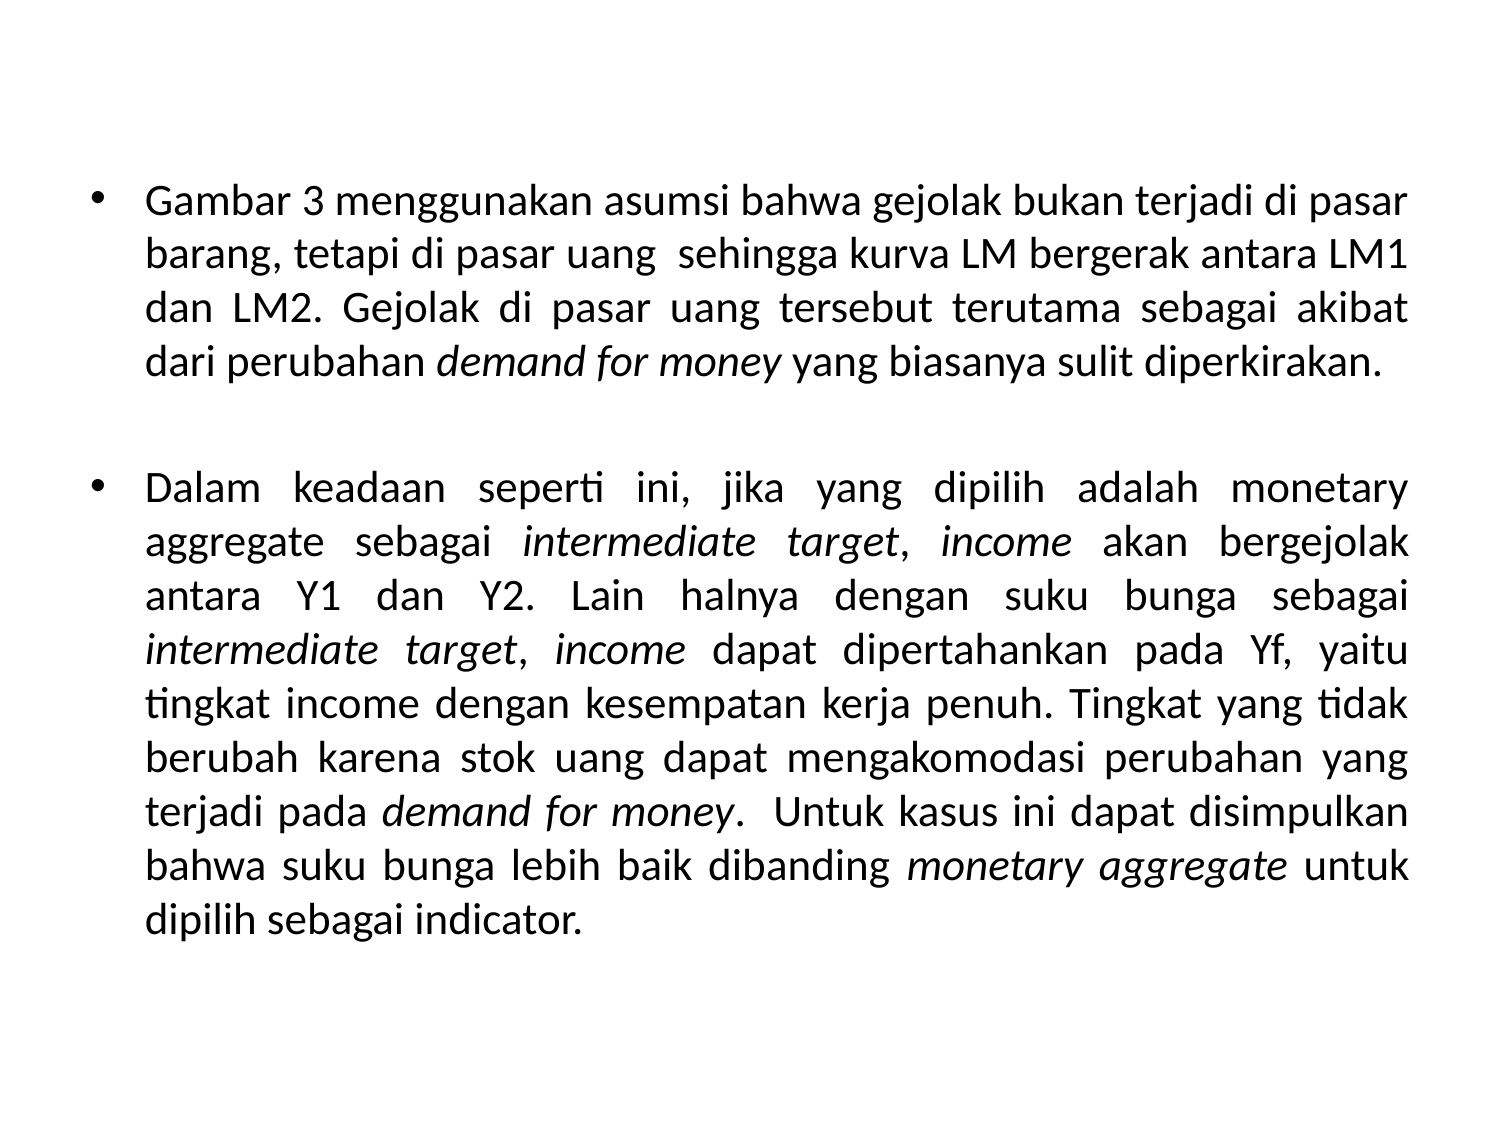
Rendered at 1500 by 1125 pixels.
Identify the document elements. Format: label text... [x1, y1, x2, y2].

list Gambar 3 menggunakan asumsi bahwa gejolak bukan terjadi di pasar barang, tetapi di pasar uang sehingga kurva LM bergerak antara LM1 dan LM2. Gejolak di pasar uang tersebut terutama sebagai akibat dari perubahan demand for money yang biasanya sulit diperkirakan. Dalam keadaan seperti ini, jika yang dipilih adalah monetary aggregate sebagai intermediate target, income akan bergejolak antara Y1 dan Y2. Lain halnya dengan suku bunga sebagai intermediate target, income dapat dipertahankan pada Yf, yaitu tingkat income dengan kesempatan kerja penuh. Tingkat yang tidak berubah karena stok uang dapat mengakomodasi perubahan yang terjadi pada demand for money. Untuk kasus ini dapat disimpulkan bahwa suku bunga lebih baik dibanding monetary aggregate untuk dipilih sebagai indicator. [75, 162, 1425, 1005]
